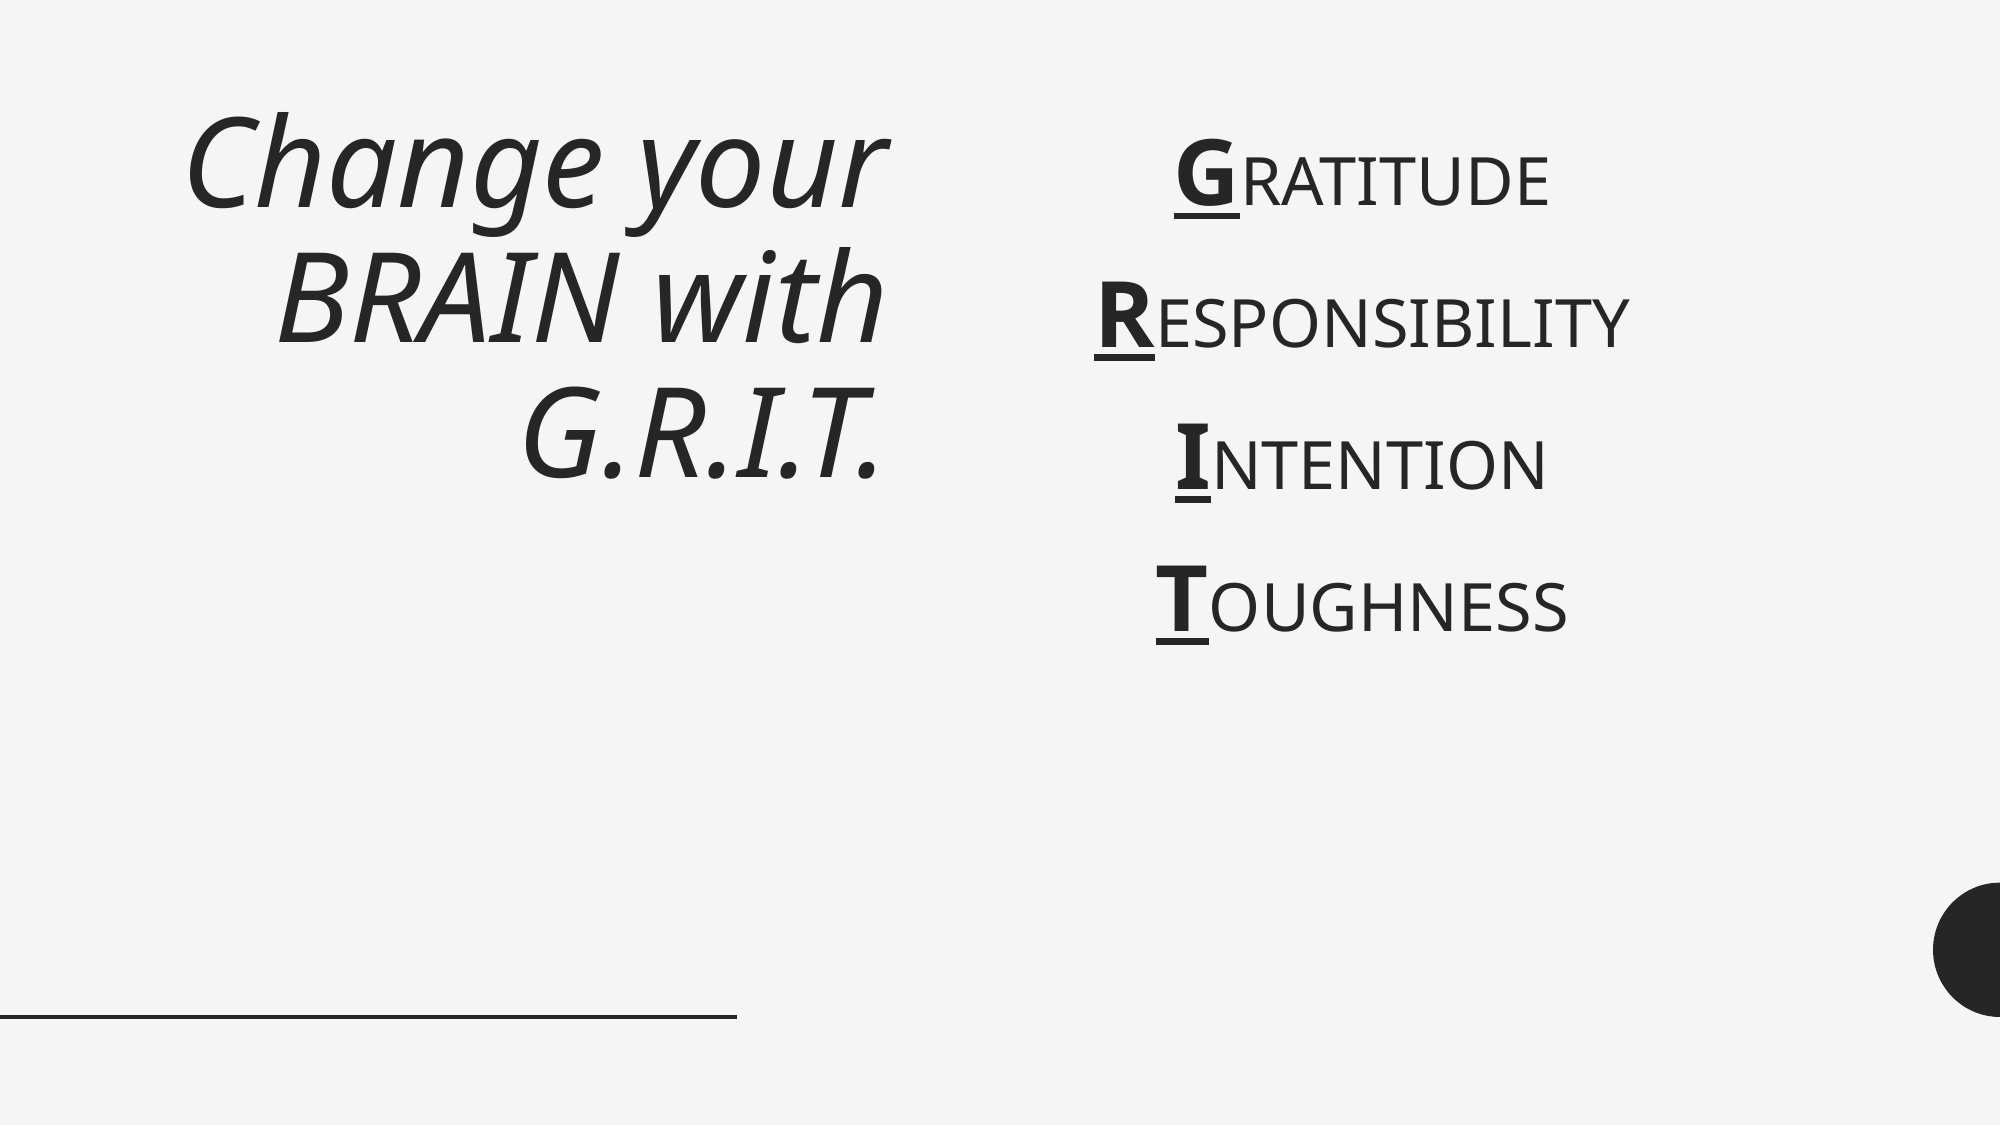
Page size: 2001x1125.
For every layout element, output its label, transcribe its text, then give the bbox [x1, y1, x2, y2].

list GRATITUDE RESPONSIBILITY INTENTION TOUGHNESS [849, 93, 1875, 1022]
title Change your BRAIN with G.R.I.T. [125, 91, 905, 905]
